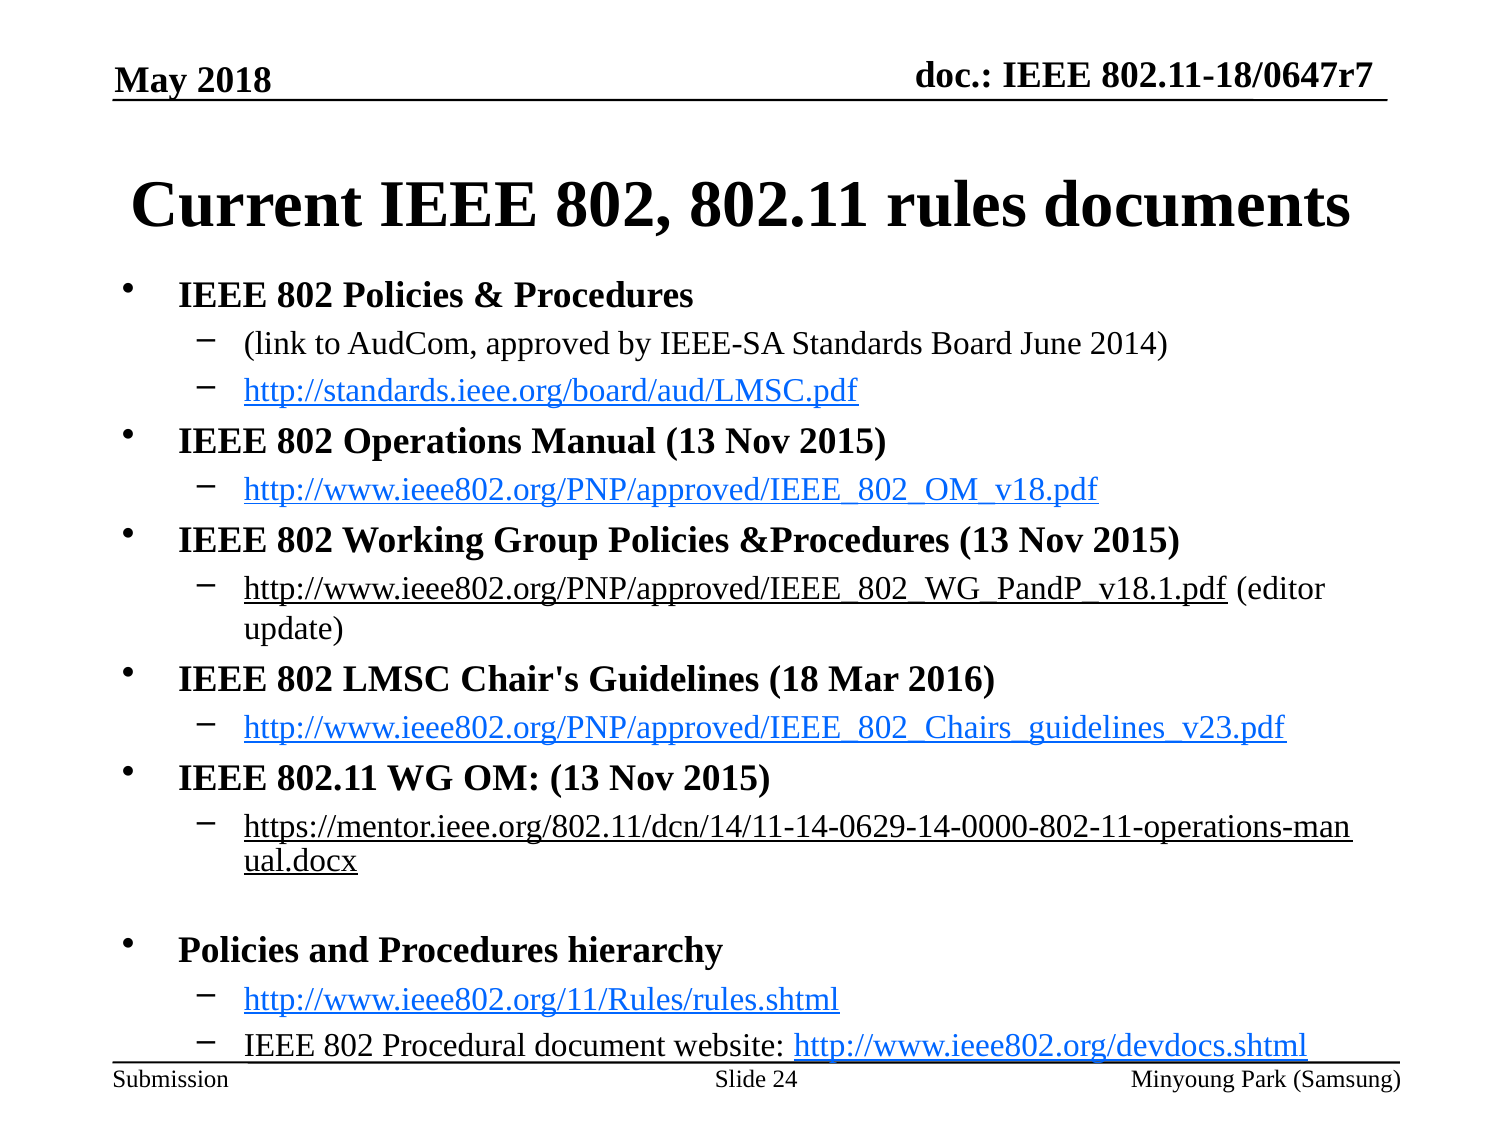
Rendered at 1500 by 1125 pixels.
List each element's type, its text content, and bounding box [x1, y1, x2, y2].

footer Minyoung Park (Samsung) [949, 1061, 1402, 1093]
list IEEE 802 Policies & Procedures (link to AudCom, approved by IEEE-SA Standards Board June 2014) http://standards.ieee.org/board/aud/LMSC.pdf IEEE 802 Operations Manual (13 Nov 2015) http://www.ieee802.org/PNP/approved/IEEE_802_OM_v18.pdf IEEE 802 Working Group Policies &Procedures (13 Nov 2015) http://www.ieee802.org/PNP/approved/IEEE_802_WG_PandP_v18.1.pdf (editor update) IEEE 802 LMSC Chair's Guidelines (18 Mar 2016) http://www.ieee802.org/PNP/approved/IEEE_802_Chairs_guidelines_v23.pdf IEEE 802.11 WG OM: (13 Nov 2015) https://mentor.ieee.org/802.11/dcn/14/11-14-0629-14-0000-802-11-operations-manual.docx Policies and Procedures hierarchy http://www.ieee802.org/11/Rules/rules.shtml IEEE 802 Procedural document website: http://www.ieee802.org/devdocs.shtml [106, 262, 1382, 938]
title Current IEEE 802, 802.11 rules documents [112, 112, 1388, 288]
slide_number Slide 24 [712, 1061, 800, 1093]
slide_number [114, 54, 335, 101]
